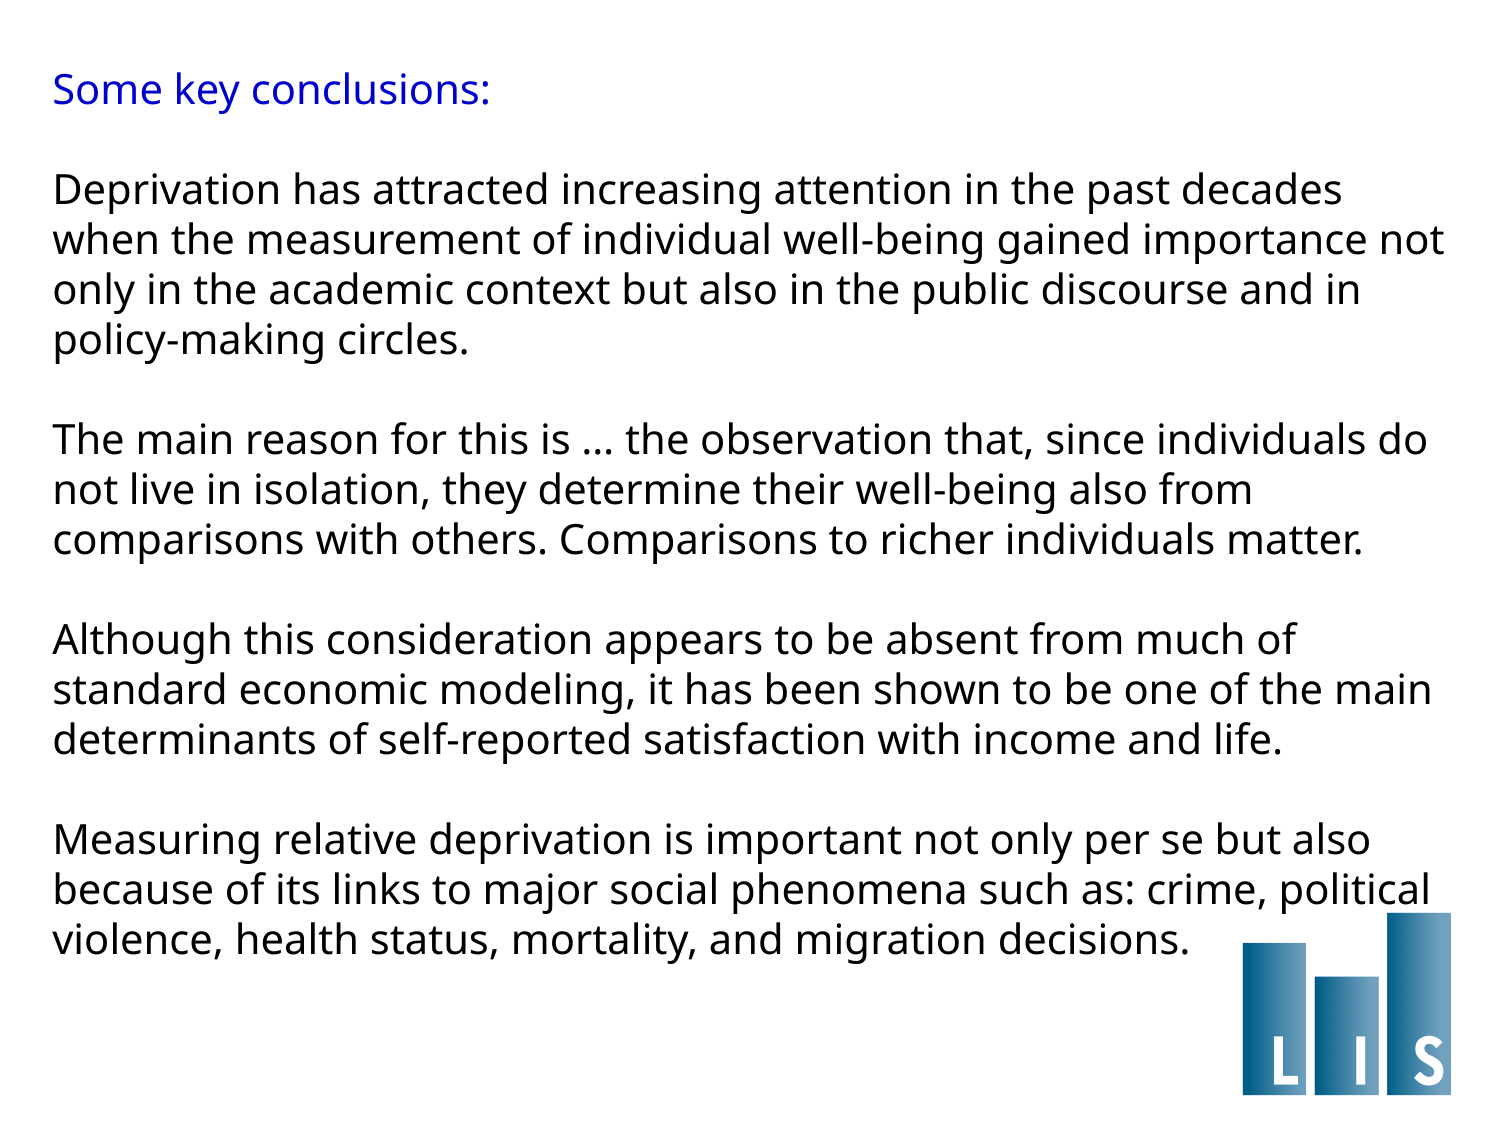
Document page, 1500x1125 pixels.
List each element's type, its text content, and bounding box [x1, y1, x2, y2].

text_box Some key conclusions: Deprivation has attracted increasing attention in the past decades when the measurement of individual well-being gained importance not only in the academic context but also in the public discourse and in policy-making circles. The main reason for this is … the observation that, since individuals do not live in isolation, they determine their well-being also from comparisons with others. Comparisons to richer individuals matter. Although this consideration appears to be absent from much of standard economic modeling, it has been shown to be one of the main determinants of self-reported satisfaction with income and life. Measuring relative deprivation is important not only per se but also because of its links to major social phenomena such as: crime, political violence, health status, mortality, and migration decisions. [37, 55, 1463, 971]
picture [1224, 882, 1468, 1125]
